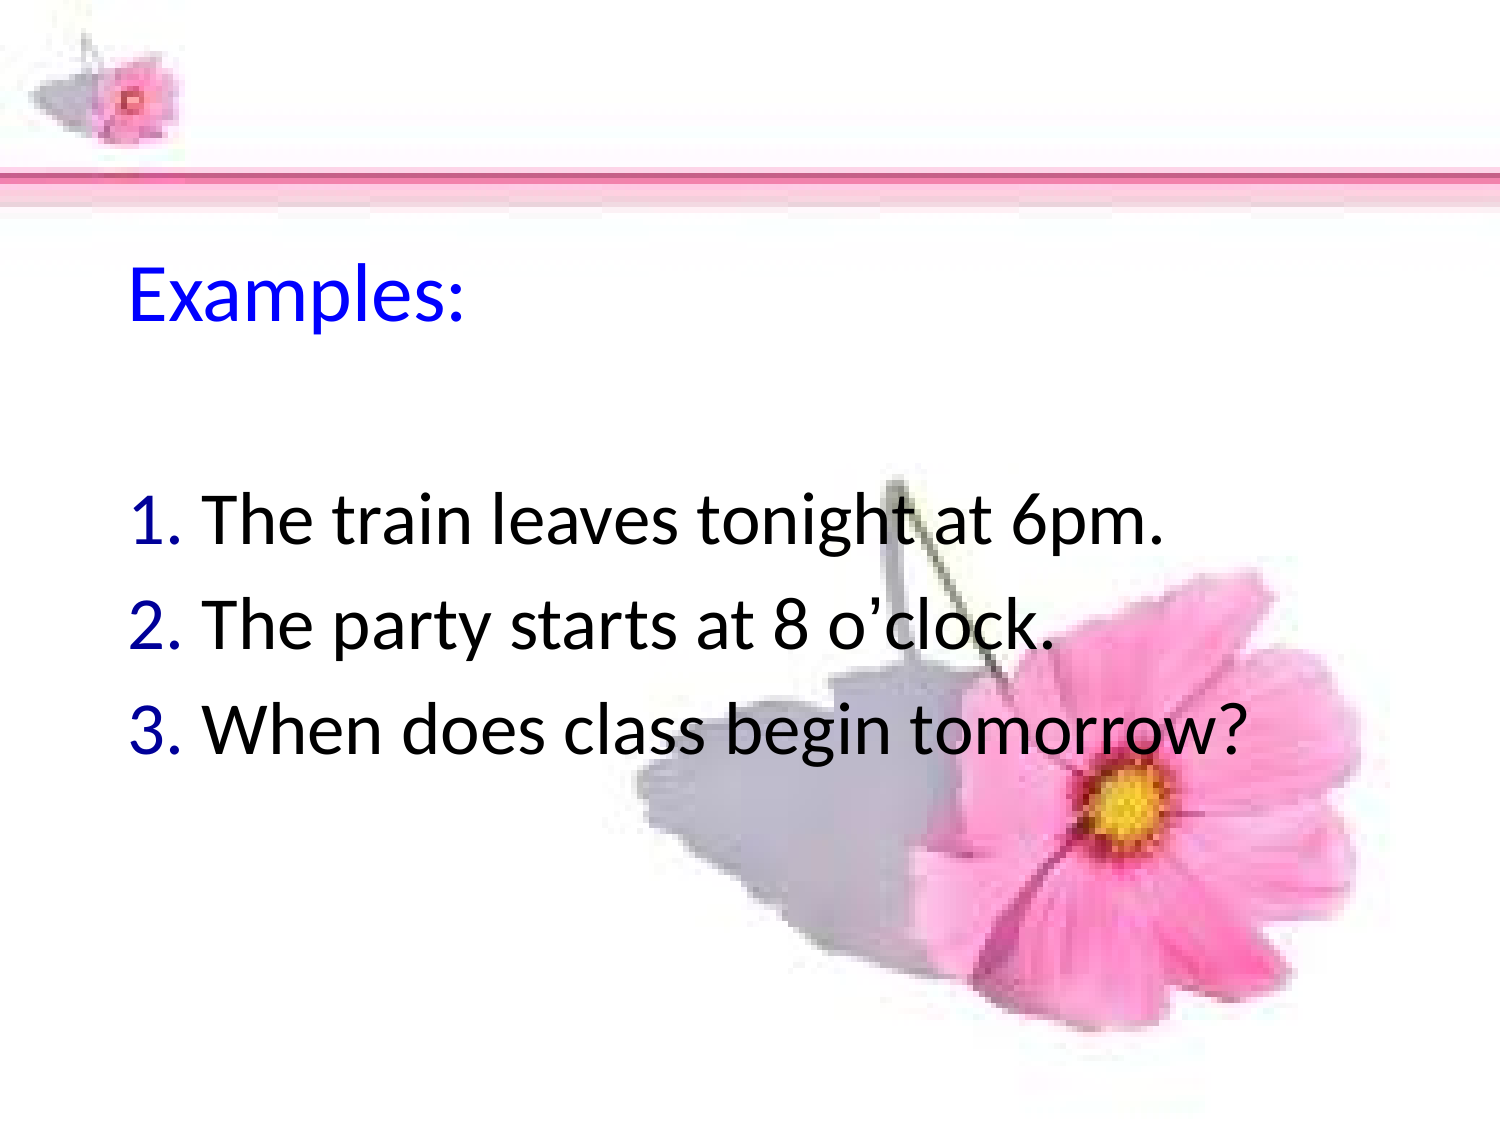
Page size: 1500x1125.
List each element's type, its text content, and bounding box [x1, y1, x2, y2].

list Examples: 1. The train leaves tonight at 6pm. 2. The party starts at 8 o’clock. 3. When does class begin tomorrow? [112, 113, 1500, 900]
picture [0, 0, 1500, 1125]
